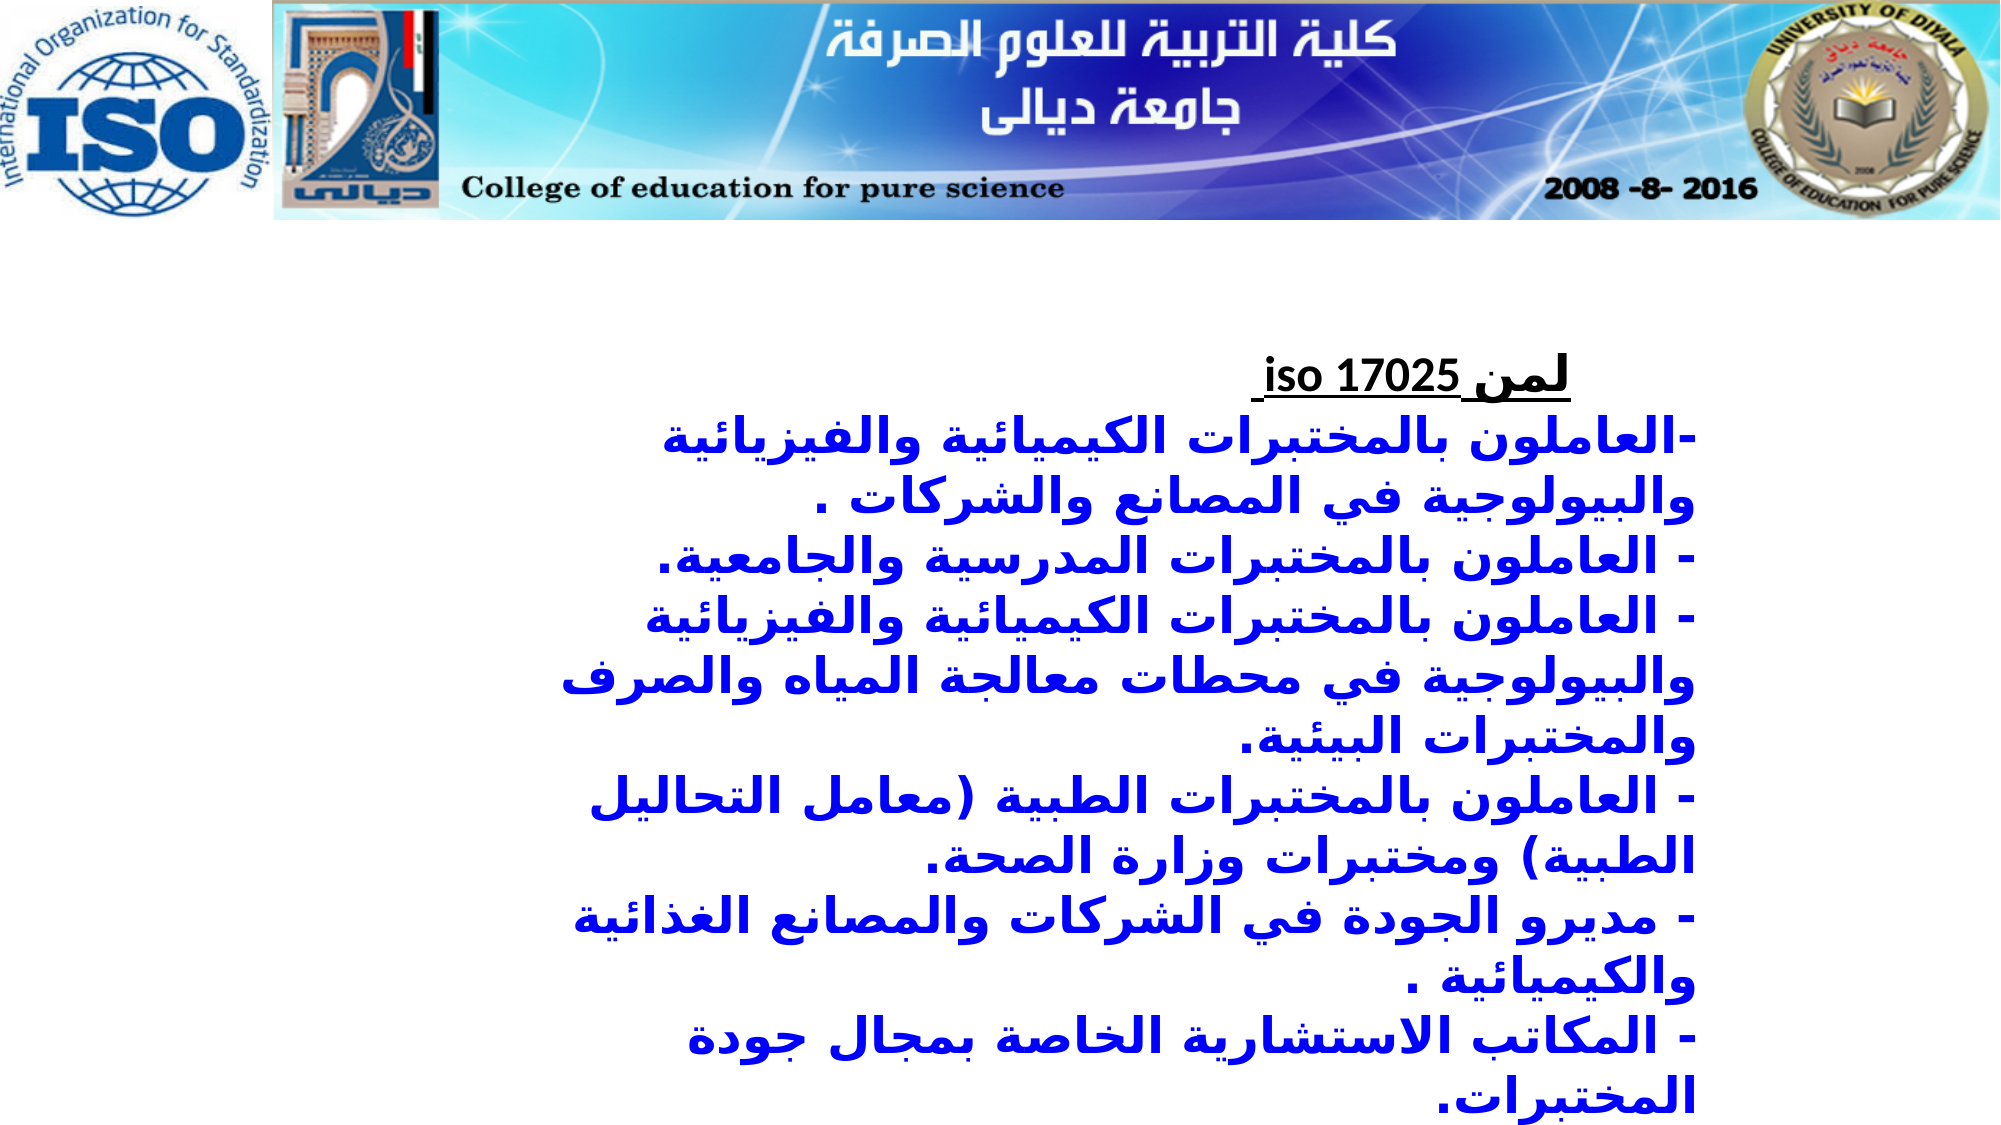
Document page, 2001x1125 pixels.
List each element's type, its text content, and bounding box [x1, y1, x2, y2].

text_box -العاملون بالمختبرات الكيميائية والفيزيائية والبيولوجية في المصانع والشركات . - العاملون بالمختبرات المدرسية والجامعية. - العاملون بالمختبرات الكيميائية والفيزيائية والبيولوجية في محطات معالجة المياه والصرف والمختبرات البيئية. - العاملون بالمختبرات الطبية (معامل التحاليل الطبية) ومختبرات وزارة الصحة. - مديرو الجودة في الشركات والمصانع الغذائية والكيميائية . - المكاتب الاستشارية الخاصة بمجال جودة المختبرات. [500, 395, 1714, 1125]
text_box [0, 0, 2000, 220]
text_box لمن iso 17025 [1236, 334, 1586, 409]
